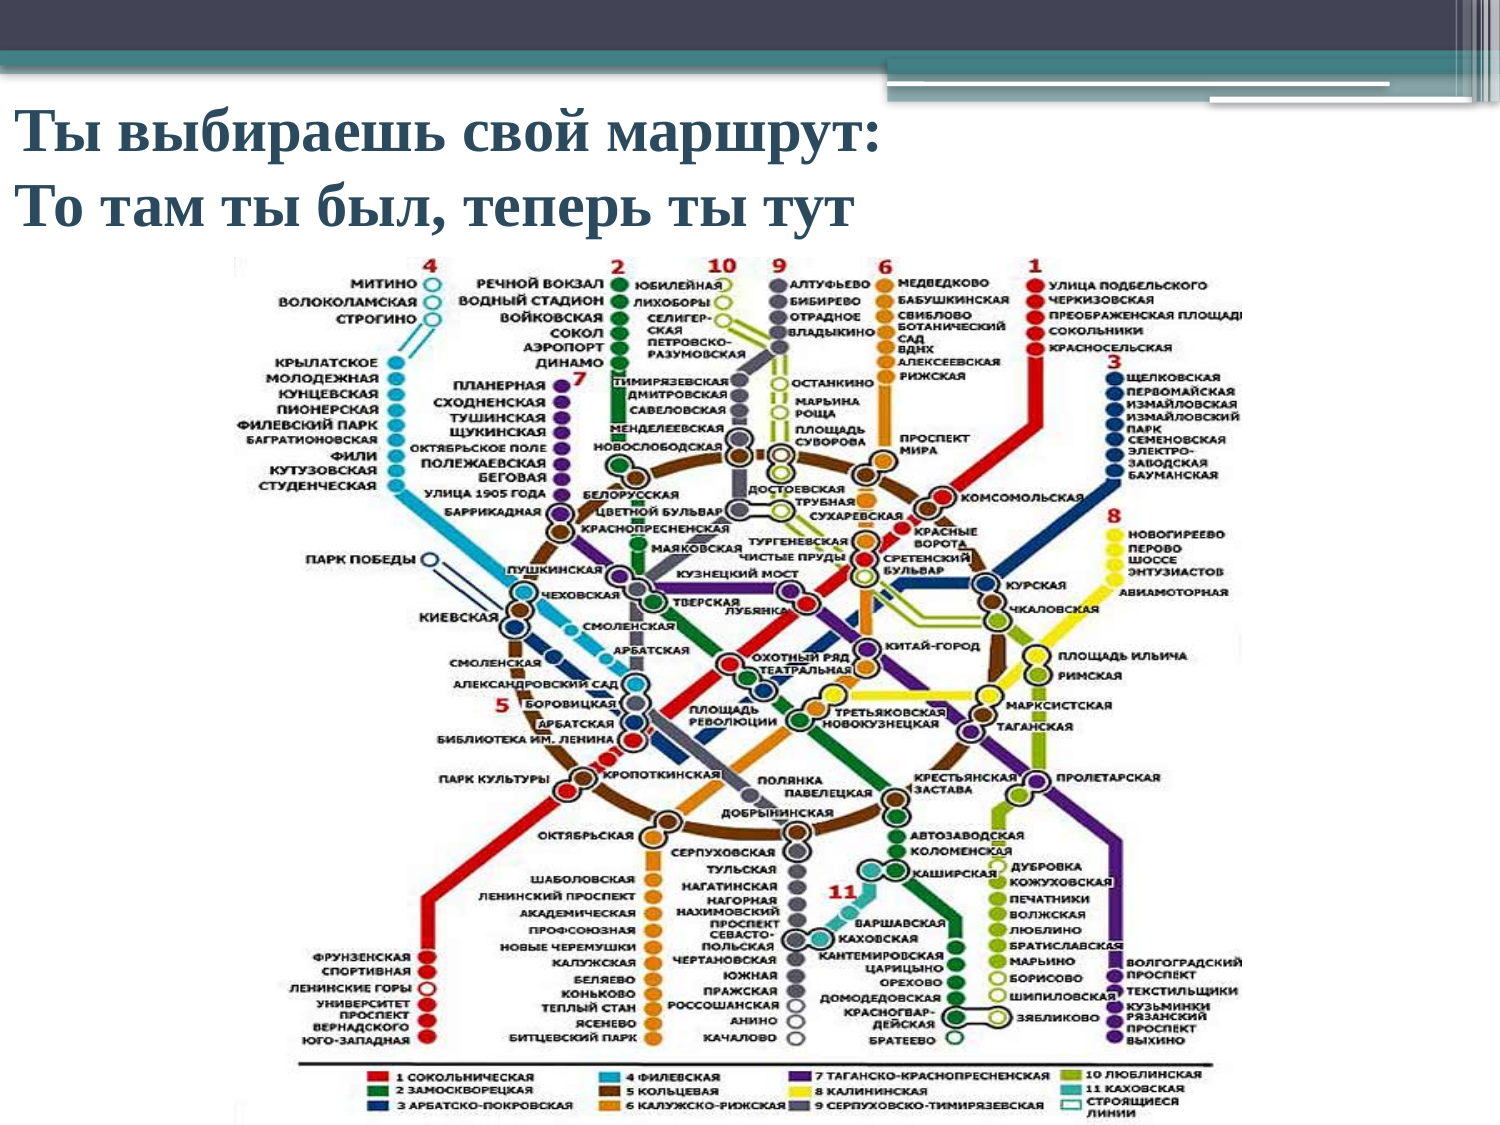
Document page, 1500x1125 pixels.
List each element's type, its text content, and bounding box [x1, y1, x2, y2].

picture [234, 257, 1243, 1125]
text_box Ты выбираешь свой маршрут: То там ты был, теперь ты тут [0, 81, 950, 247]
